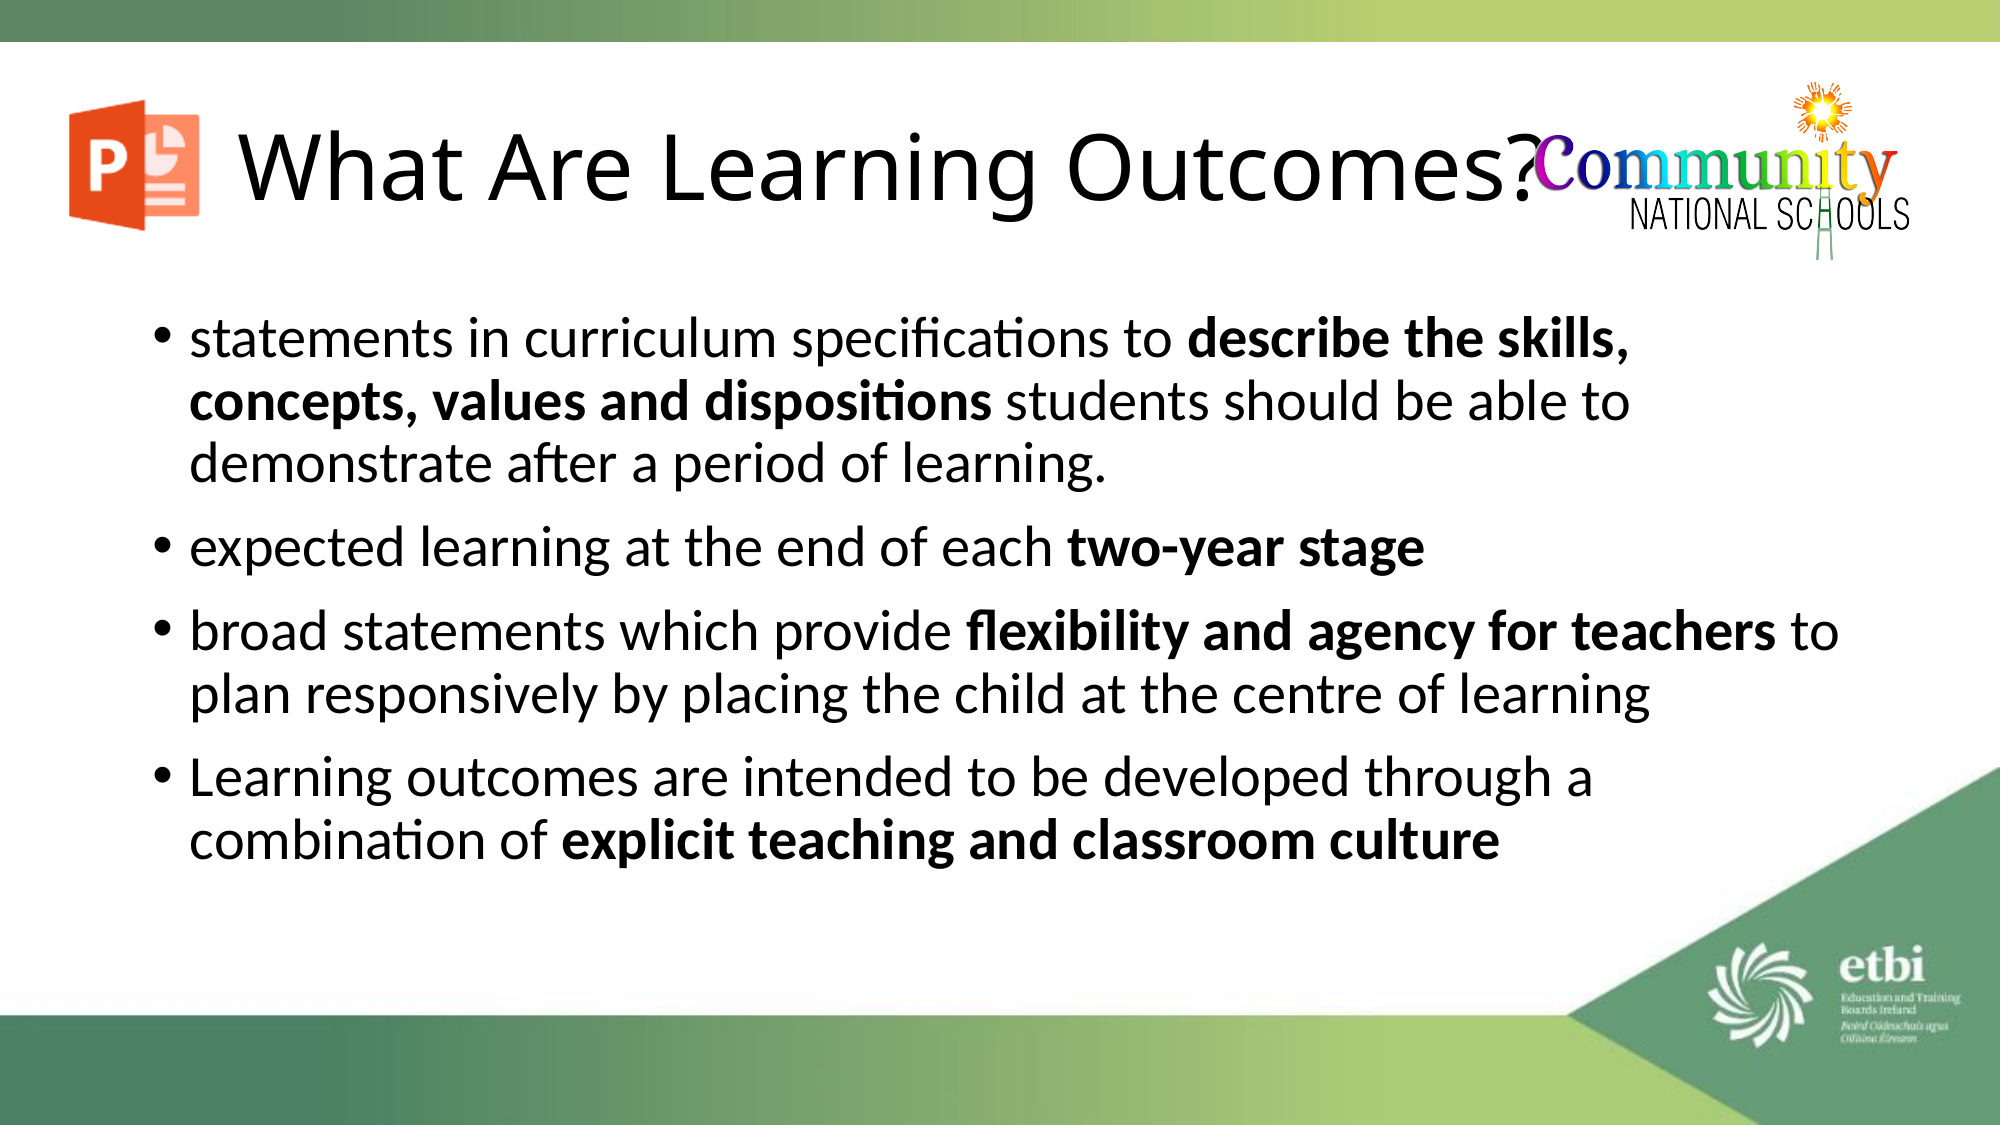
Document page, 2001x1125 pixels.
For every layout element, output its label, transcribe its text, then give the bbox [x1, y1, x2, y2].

list statements in curriculum specifications to describe the skills, concepts, values and dispositions students should be able to demonstrate after a period of learning. expected learning at the end of each two-year stage broad statements which provide flexibility and agency for teachers to plan responsively by placing the child at the centre of learning Learning outcomes are intended to be developed through a combination of explicit teaching and classroom culture [137, 299, 1863, 1014]
title What Are Learning Outcomes? [222, 62, 1505, 280]
picture [0, 0, 2000, 350]
picture [52, 91, 223, 252]
picture [0, 767, 2000, 1125]
